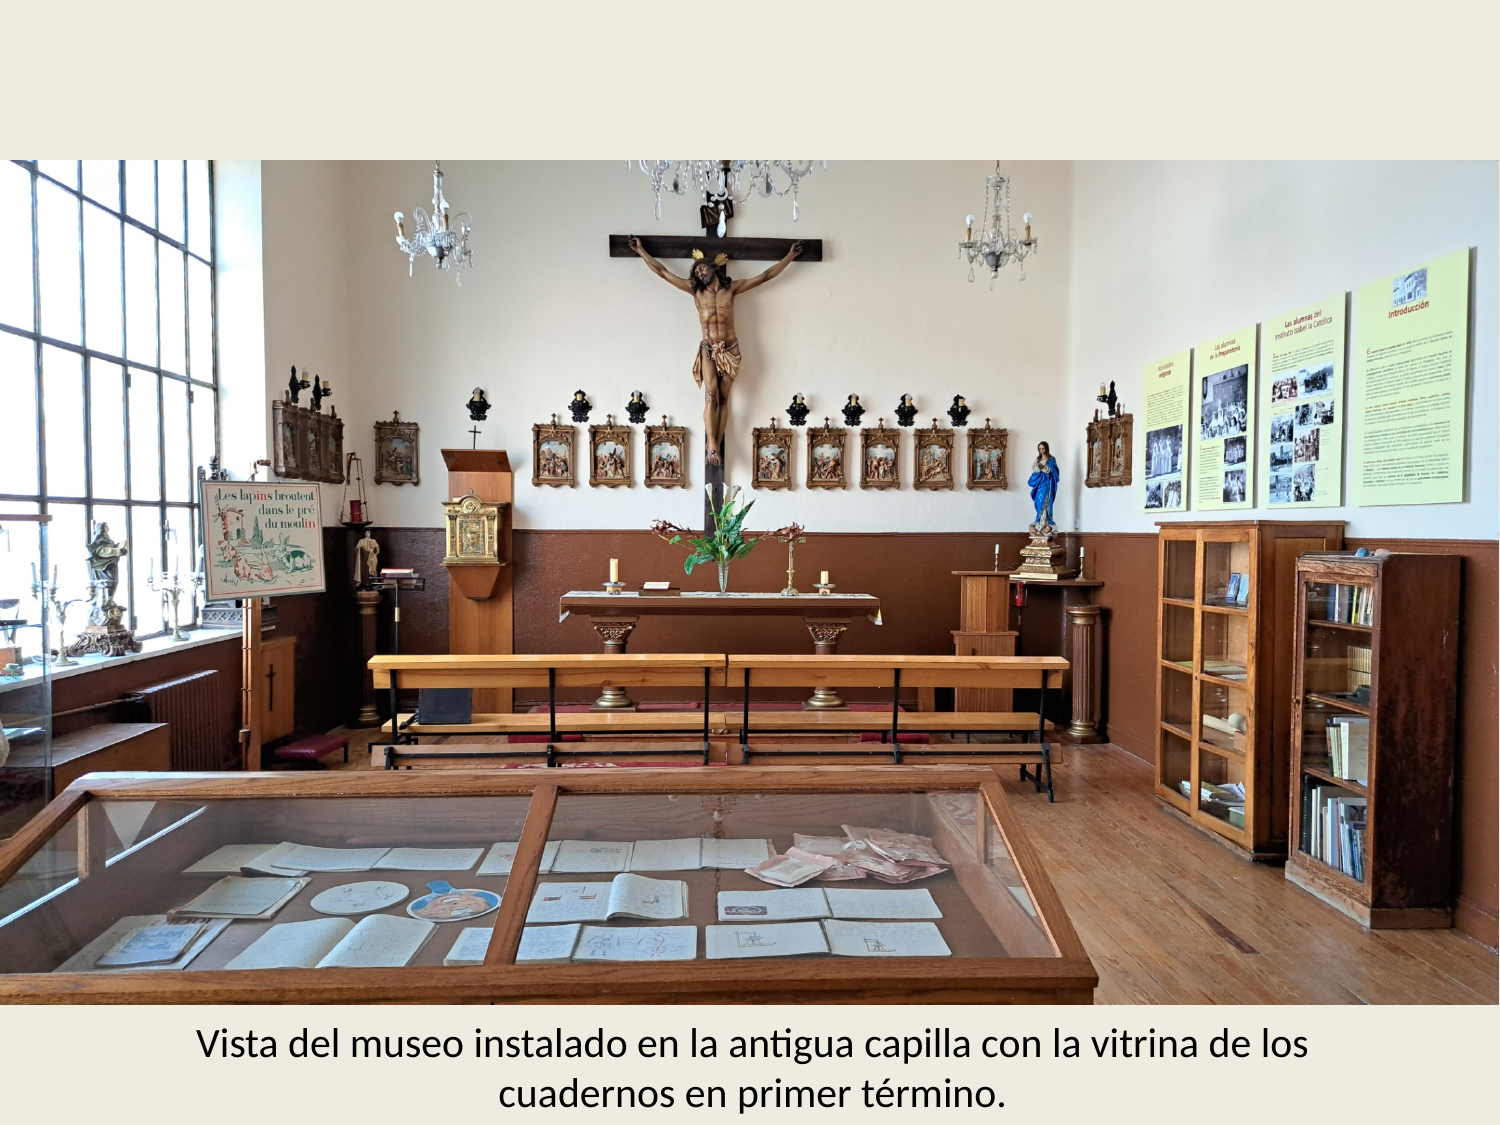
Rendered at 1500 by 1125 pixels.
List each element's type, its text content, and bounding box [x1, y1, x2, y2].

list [0, 160, 1499, 1006]
text_box Vista del museo instalado en la antigua capilla con la vitrina de los cuadernos en primer término. [88, 1015, 1418, 1124]
